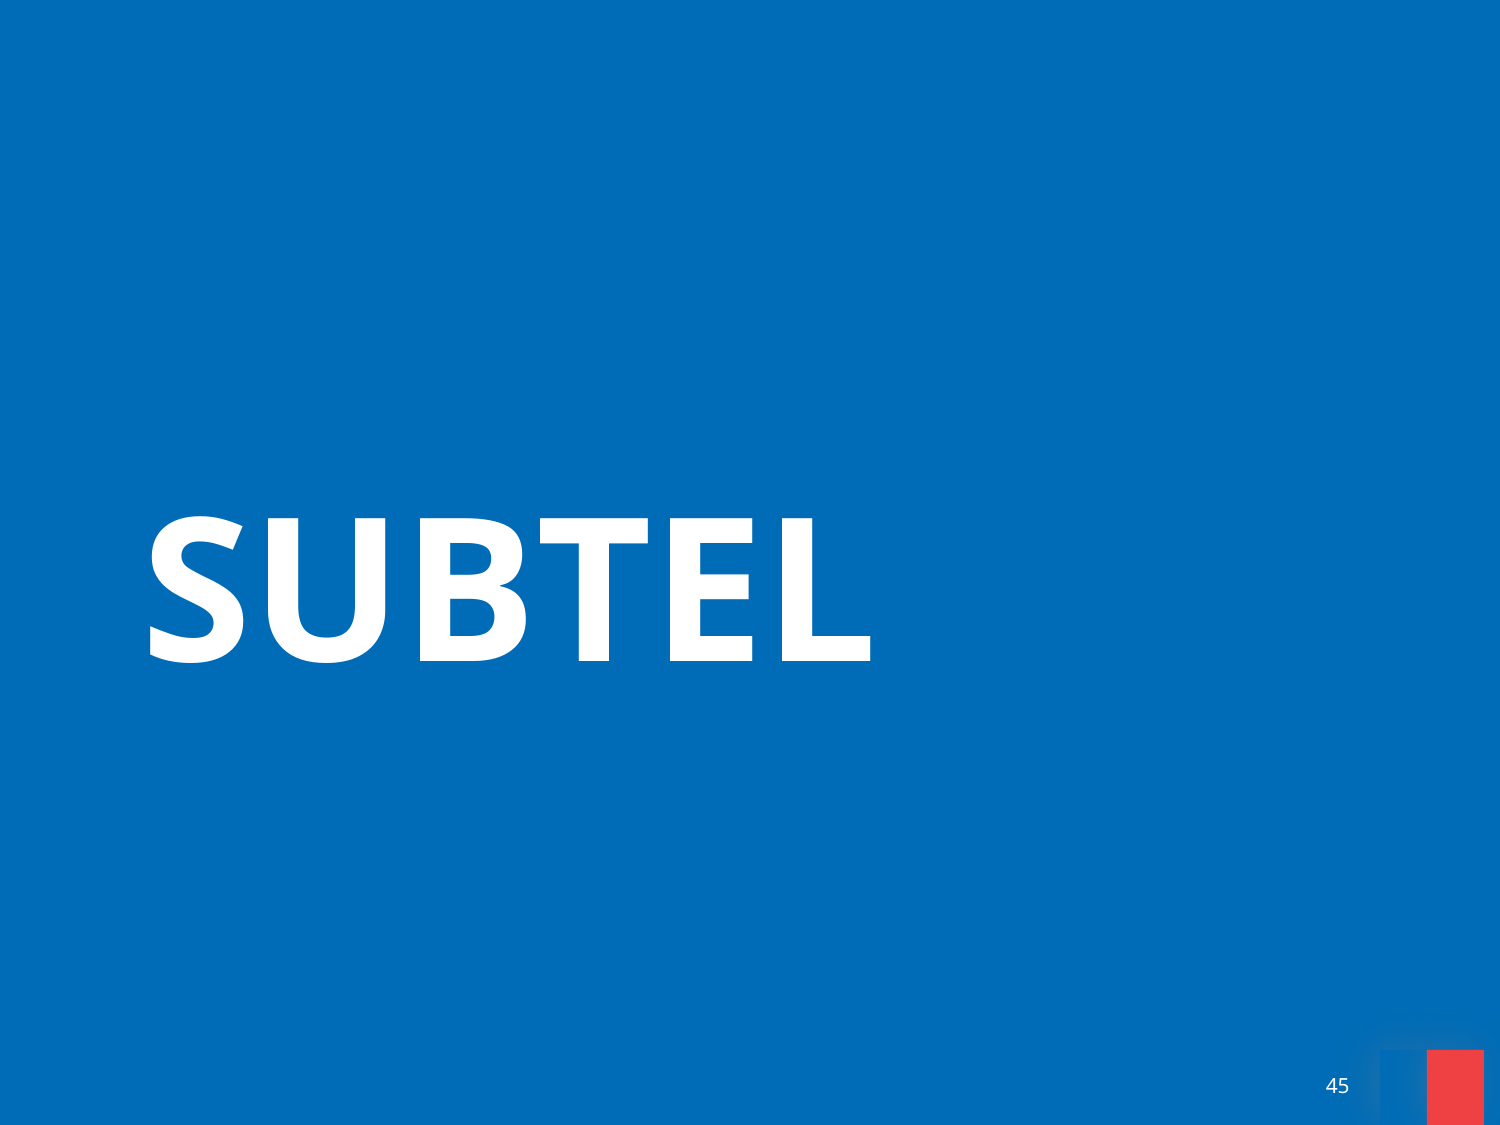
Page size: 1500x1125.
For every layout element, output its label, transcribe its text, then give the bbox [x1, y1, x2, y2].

slide_number 45 [1014, 1070, 1365, 1103]
text_box SUBTEL [126, 453, 1423, 709]
